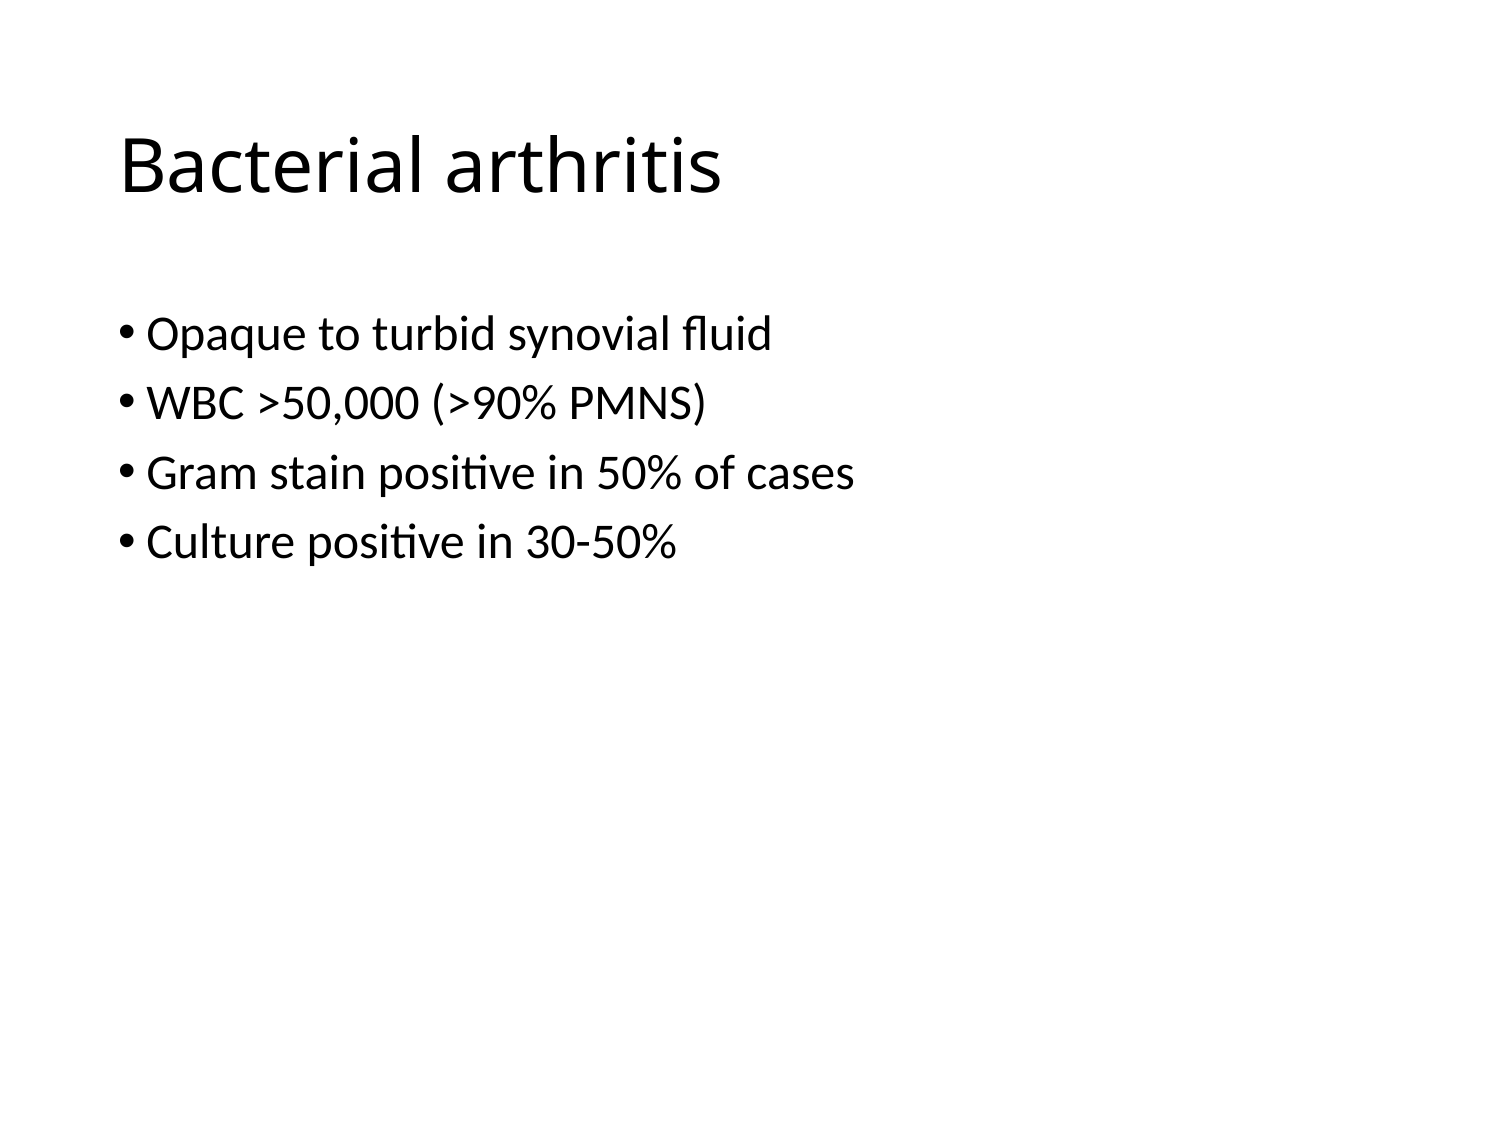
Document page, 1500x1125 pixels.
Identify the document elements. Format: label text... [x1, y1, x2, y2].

list Opaque to turbid synovial fluid WBC >50,000 (>90% PMNS) Gram stain positive in 50% of cases Culture positive in 30-50% [103, 299, 1397, 1014]
title Bacterial arthritis [103, 59, 1397, 278]
